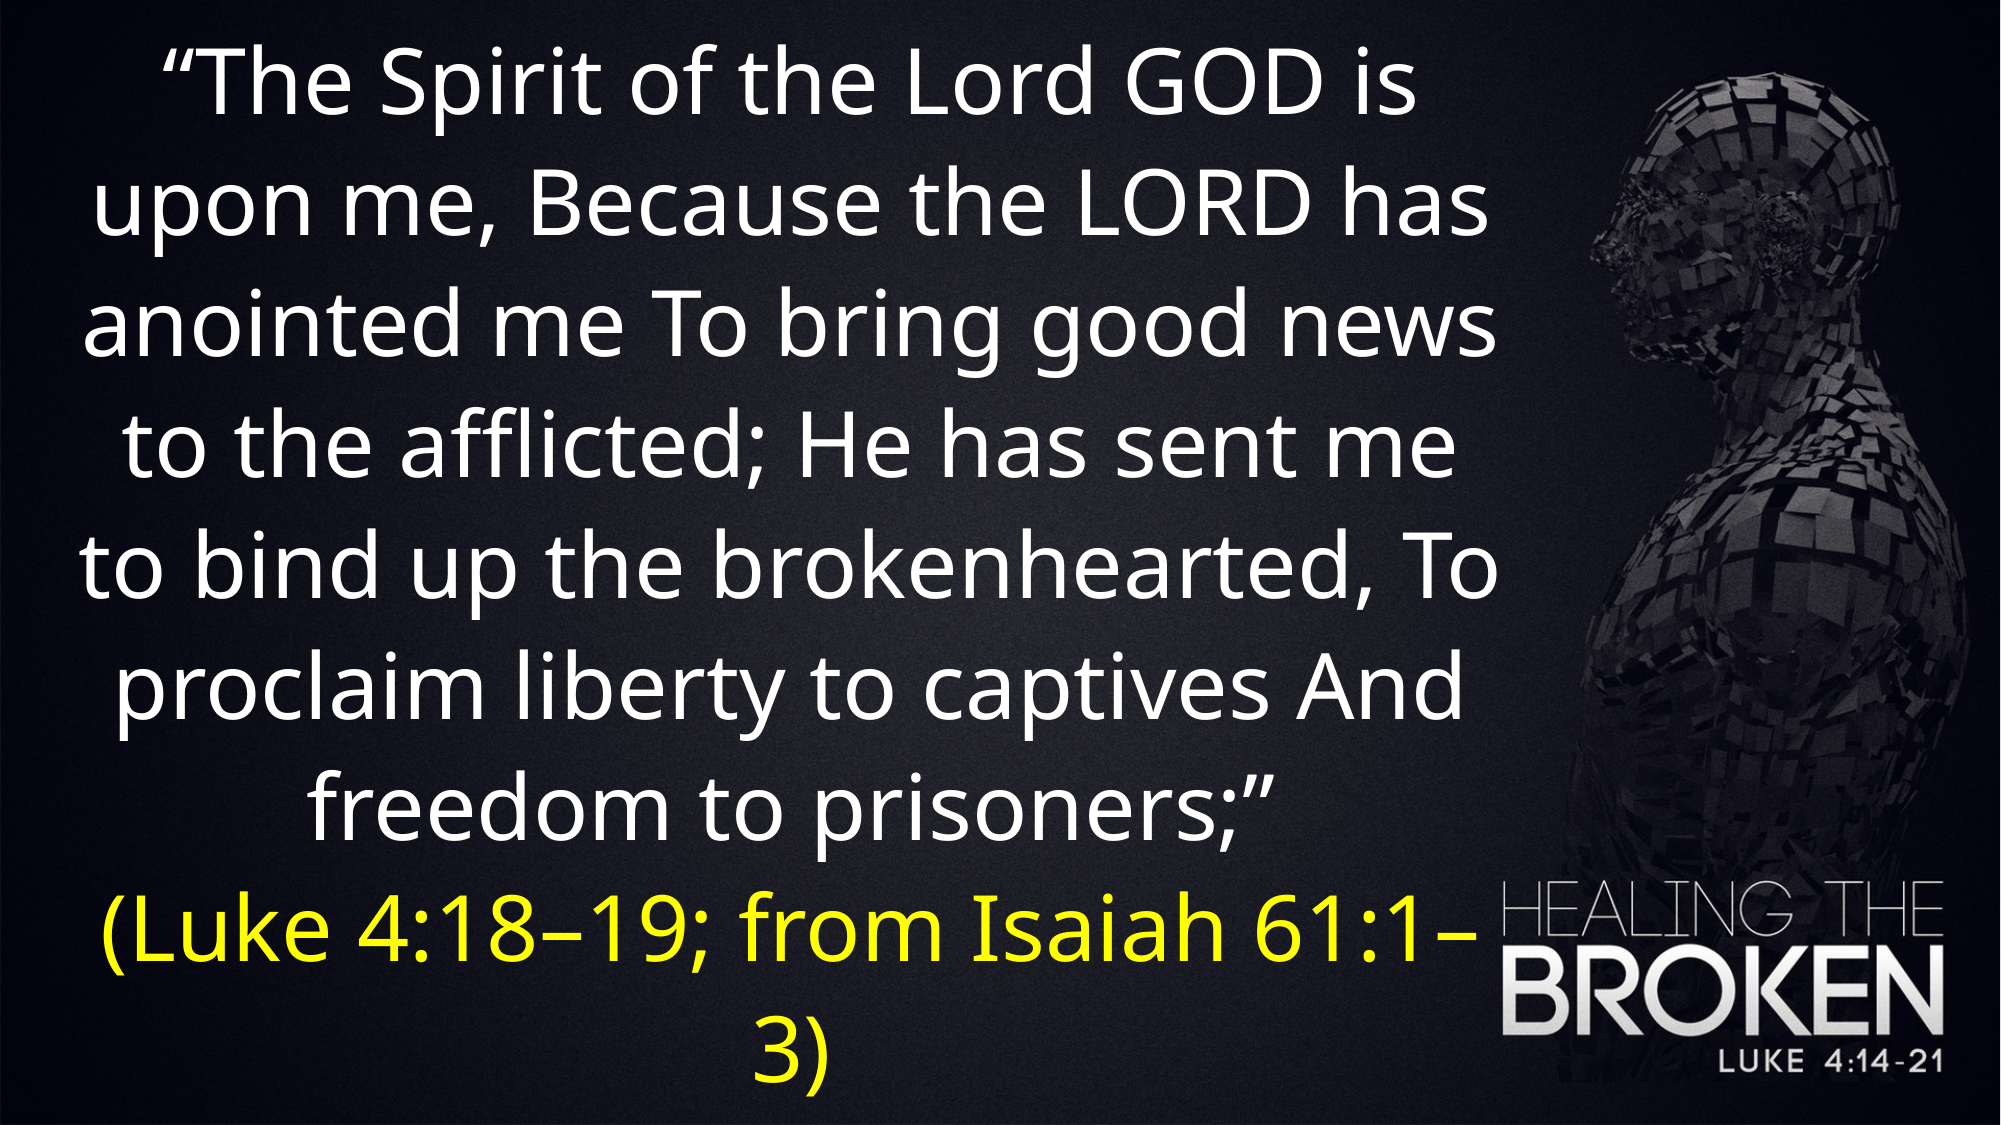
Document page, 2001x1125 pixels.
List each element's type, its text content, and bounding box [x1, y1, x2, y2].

picture [0, 0, 2001, 1125]
title “The Spirit of the Lord GOD is upon me, Because the LORD has anointed me To bring good news to the afflicted; He has sent me to bind up the brokenhearted, To proclaim liberty to captives And freedom to prisoners;” (Luke 4:18–19; from Isaiah 61:1–3) [53, 54, 1530, 1059]
